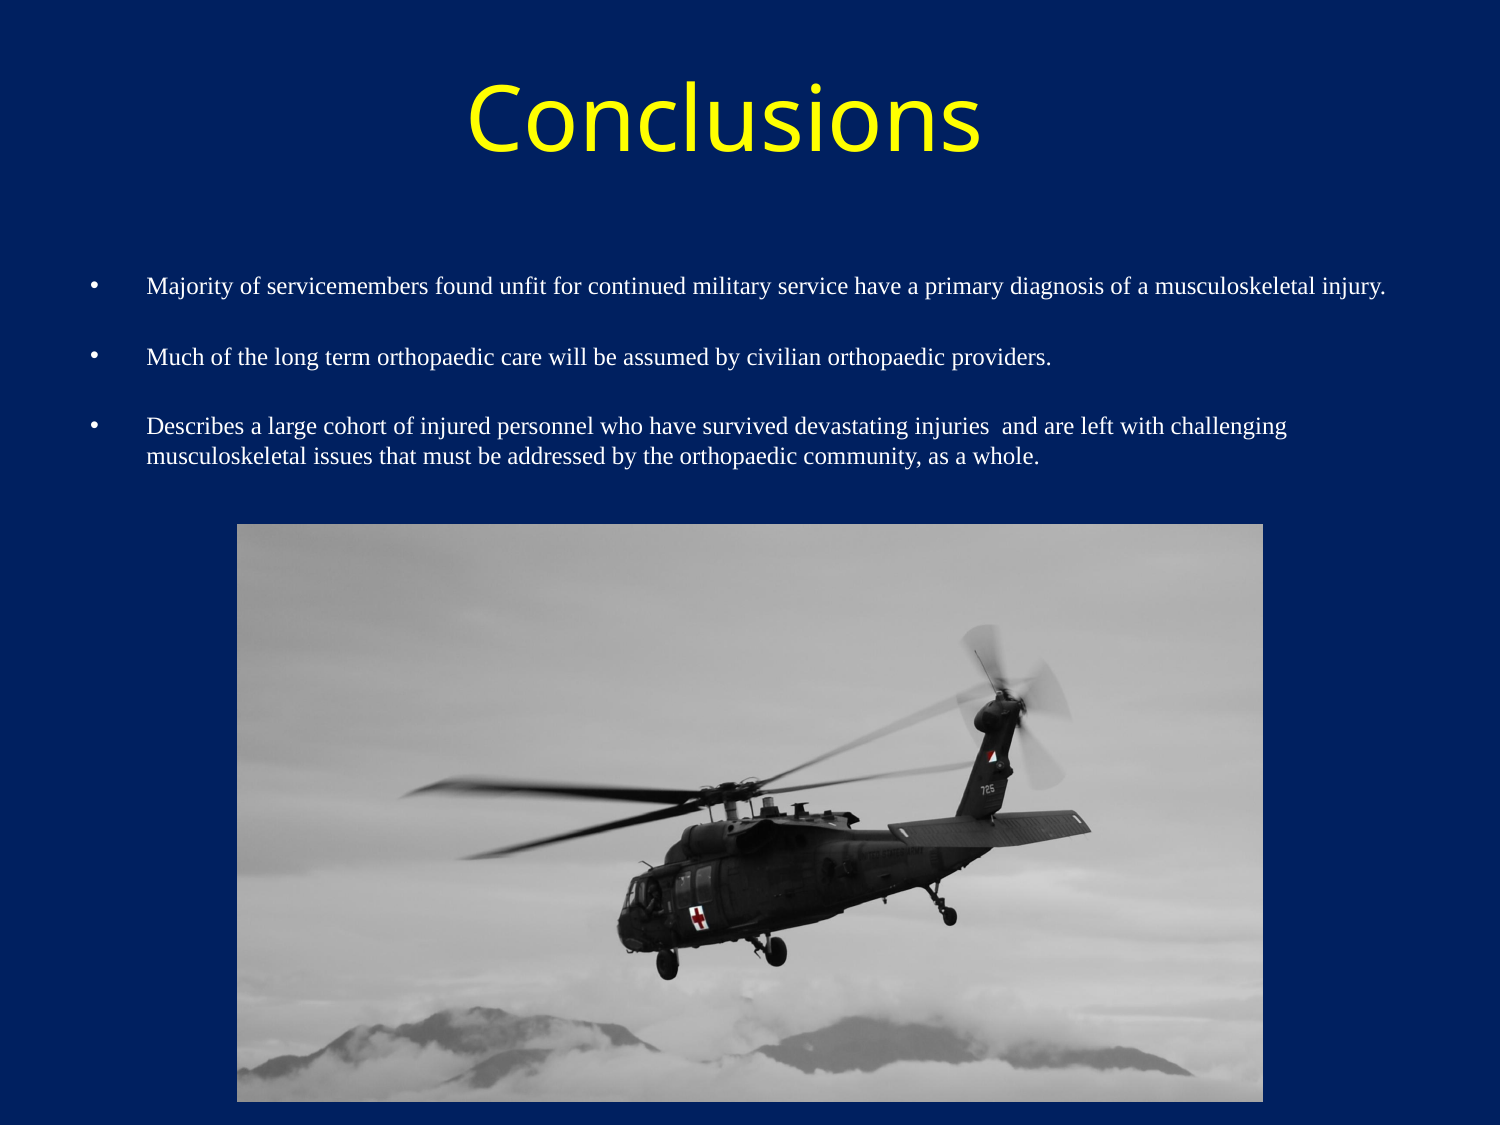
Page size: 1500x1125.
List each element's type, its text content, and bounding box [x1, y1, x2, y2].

list Majority of servicemembers found unfit for continued military service have a primary diagnosis of a musculoskeletal injury. Much of the long term orthopaedic care will be assumed by civilian orthopaedic providers. Describes a large cohort of injured personnel who have survived devastating injuries and are left with challenging musculoskeletal issues that must be addressed by the orthopaedic community, as a whole. [74, 262, 1438, 1013]
title Conclusions [112, 62, 1338, 168]
picture [237, 524, 1263, 1102]
